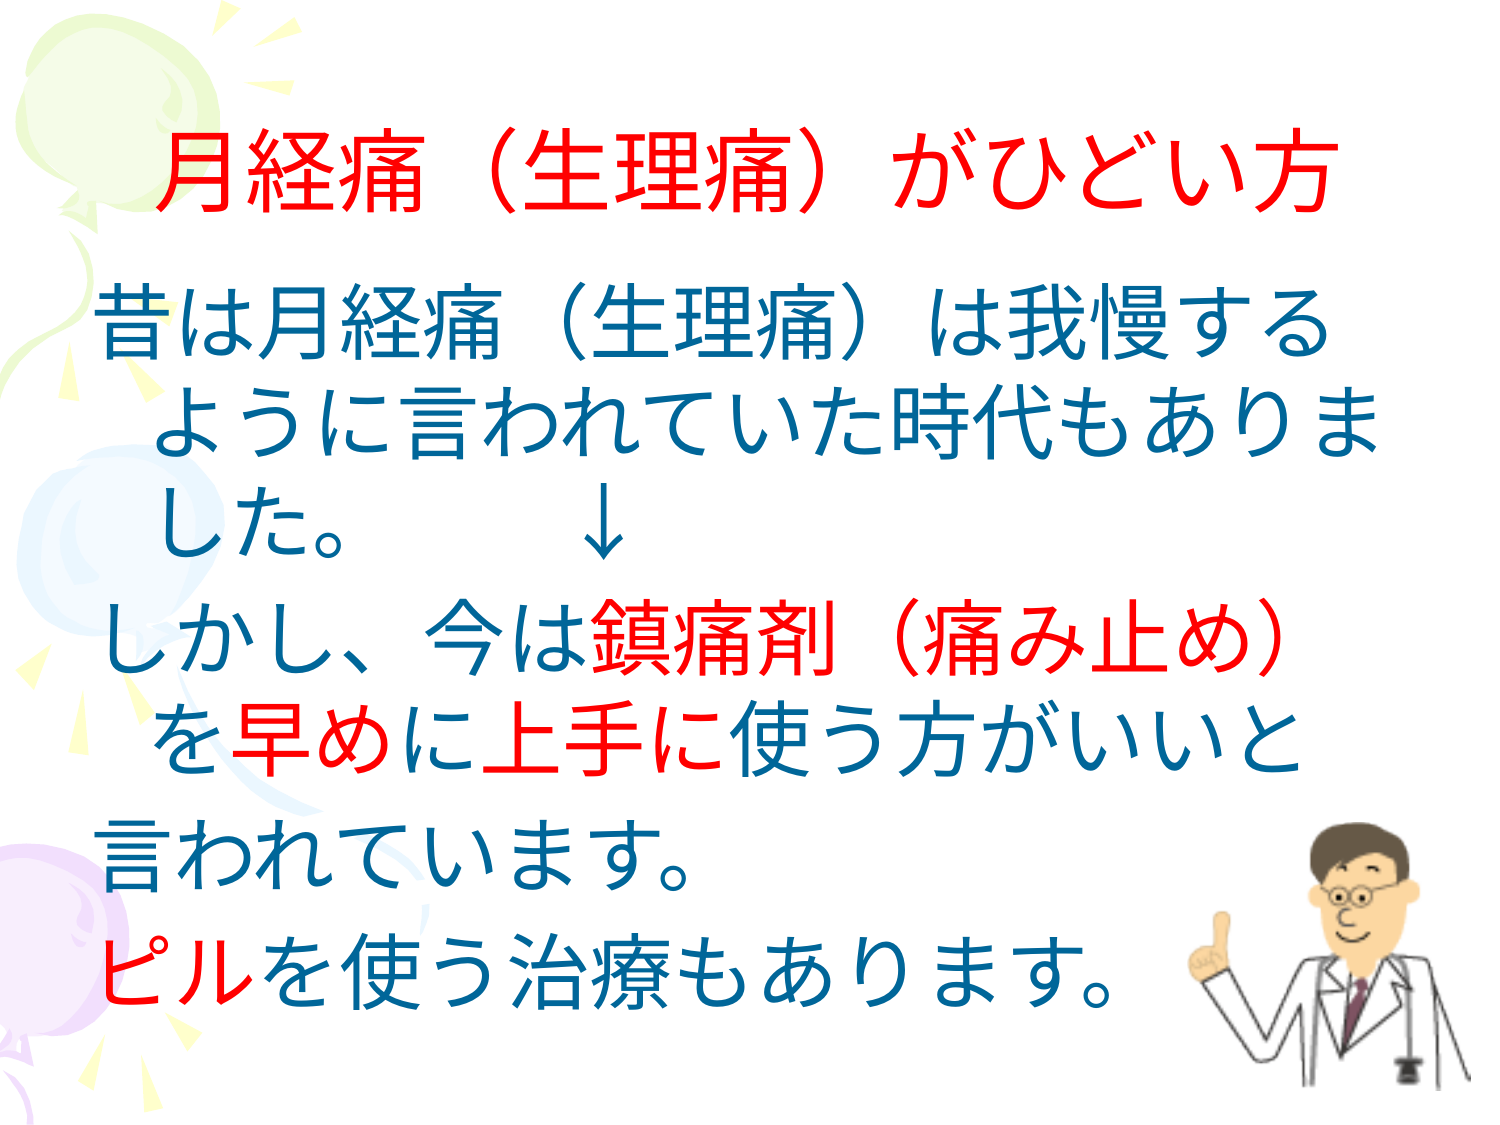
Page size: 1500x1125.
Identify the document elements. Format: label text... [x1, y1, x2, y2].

title 月経痛（生理痛）がひどい方 [72, 16, 1426, 233]
list 昔は月経痛（生理痛）は我慢するように言われていた時代もありました。 ↓ しかし、今は鎮痛剤（痛み止め）を早めに上手に使う方がいいと 言われています。 ピルを使う治療もあります。 [74, 262, 1426, 994]
picture [1186, 822, 1471, 1091]
